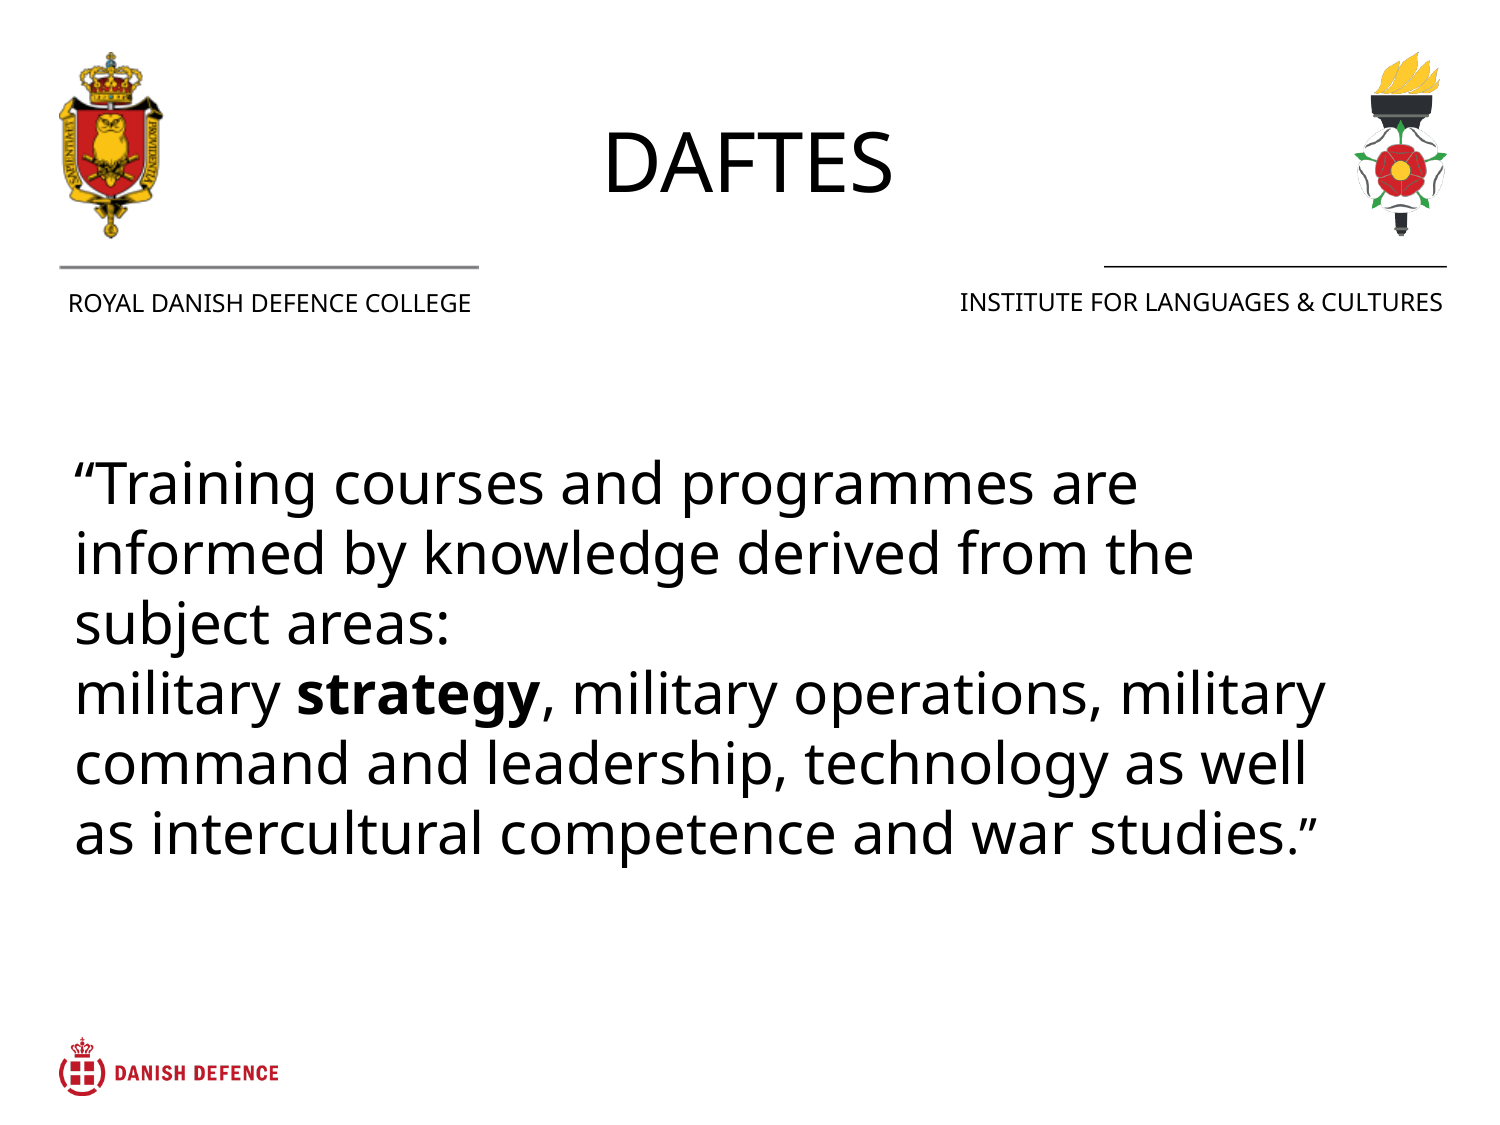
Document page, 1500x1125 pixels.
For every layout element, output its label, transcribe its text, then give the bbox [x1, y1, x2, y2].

picture [1104, 52, 1447, 278]
picture [59, 1037, 278, 1096]
list DAFTES [215, 101, 1283, 209]
picture [59, 52, 479, 279]
text_box “Training courses and programmes are informed by knowledge derived from the subject areas: military strategy, military operations, military command and leadership, technology as well as intercultural competence and war studies.” [59, 438, 1400, 994]
